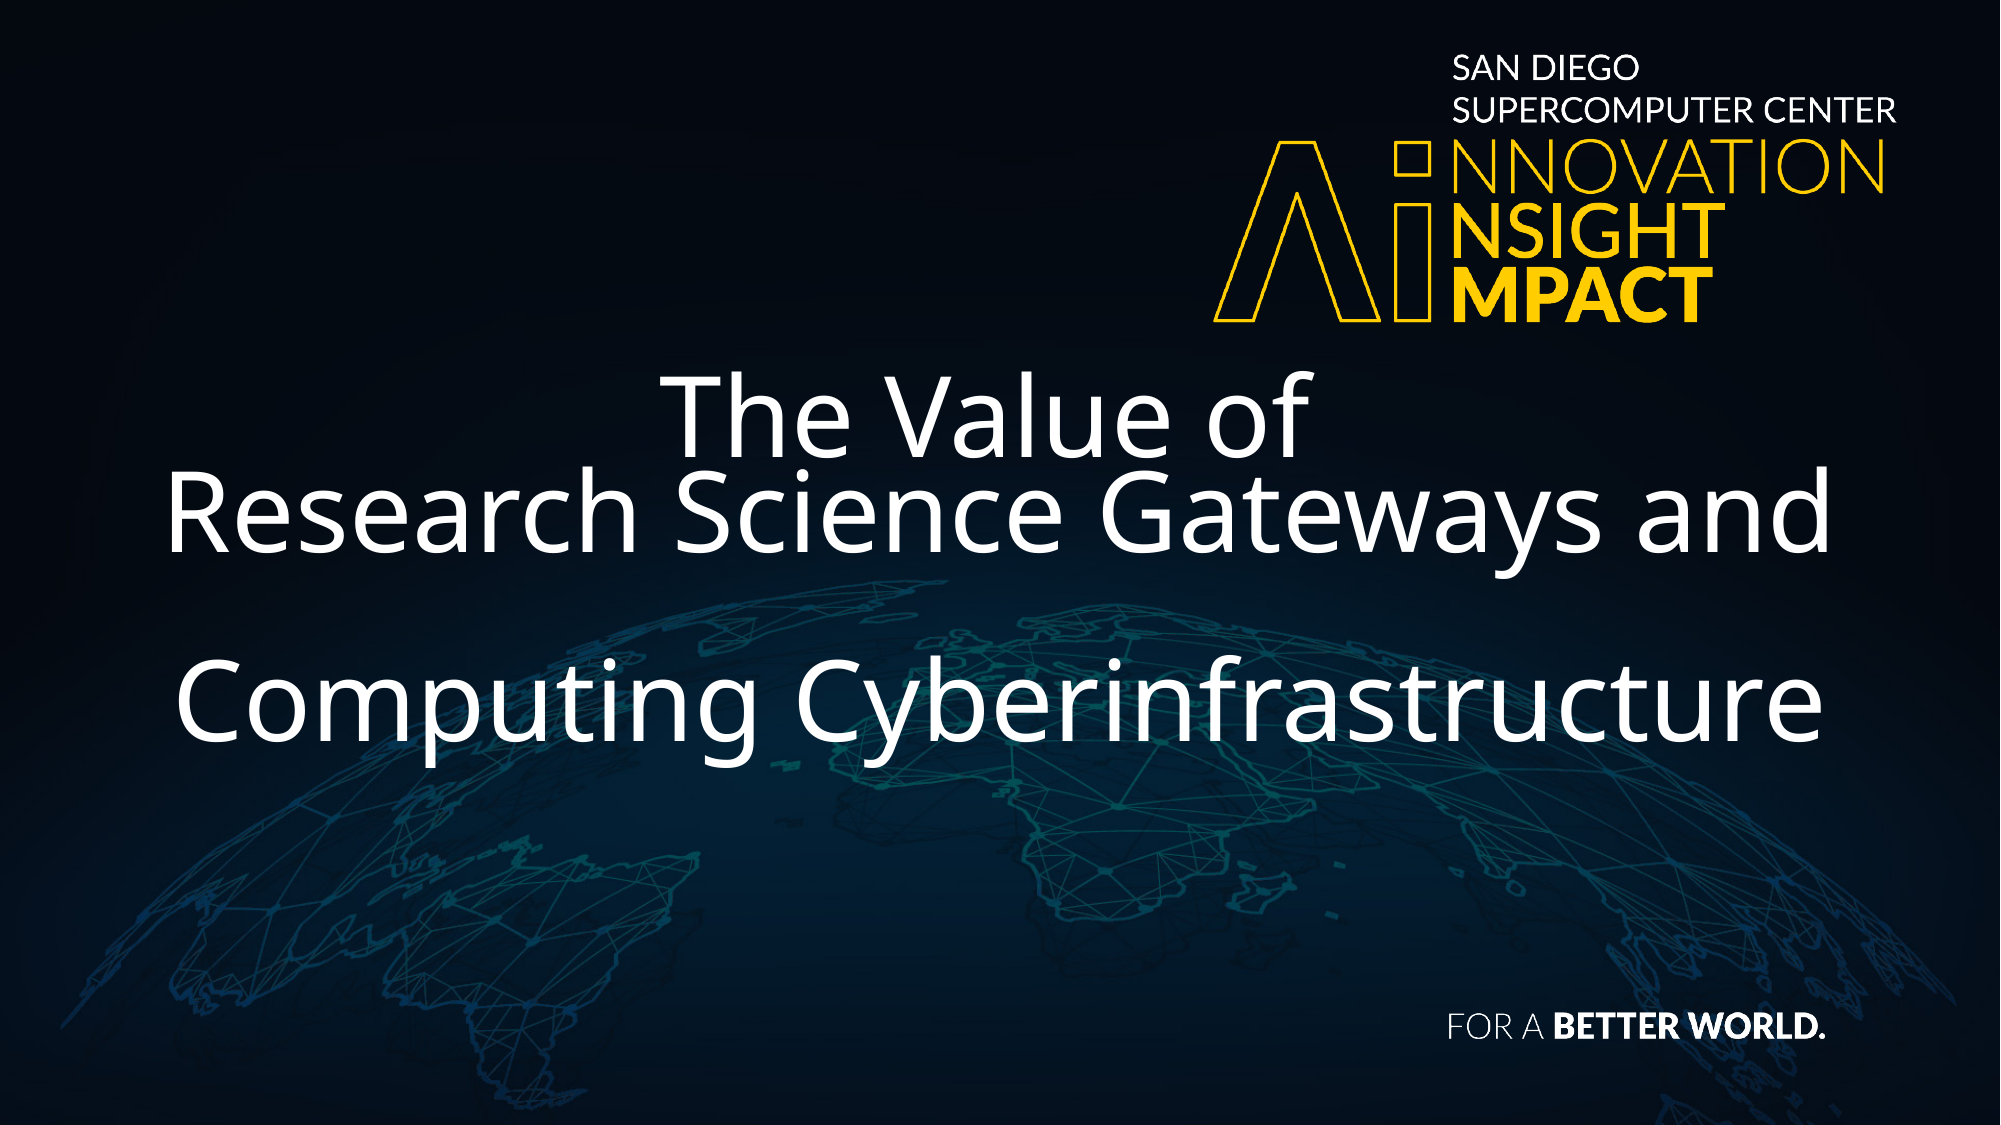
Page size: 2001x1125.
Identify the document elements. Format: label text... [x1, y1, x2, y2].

picture [0, 0, 2000, 1125]
title The Value of Research Science Gateways and Computing Cyberinfrastructure [133, 406, 1867, 768]
